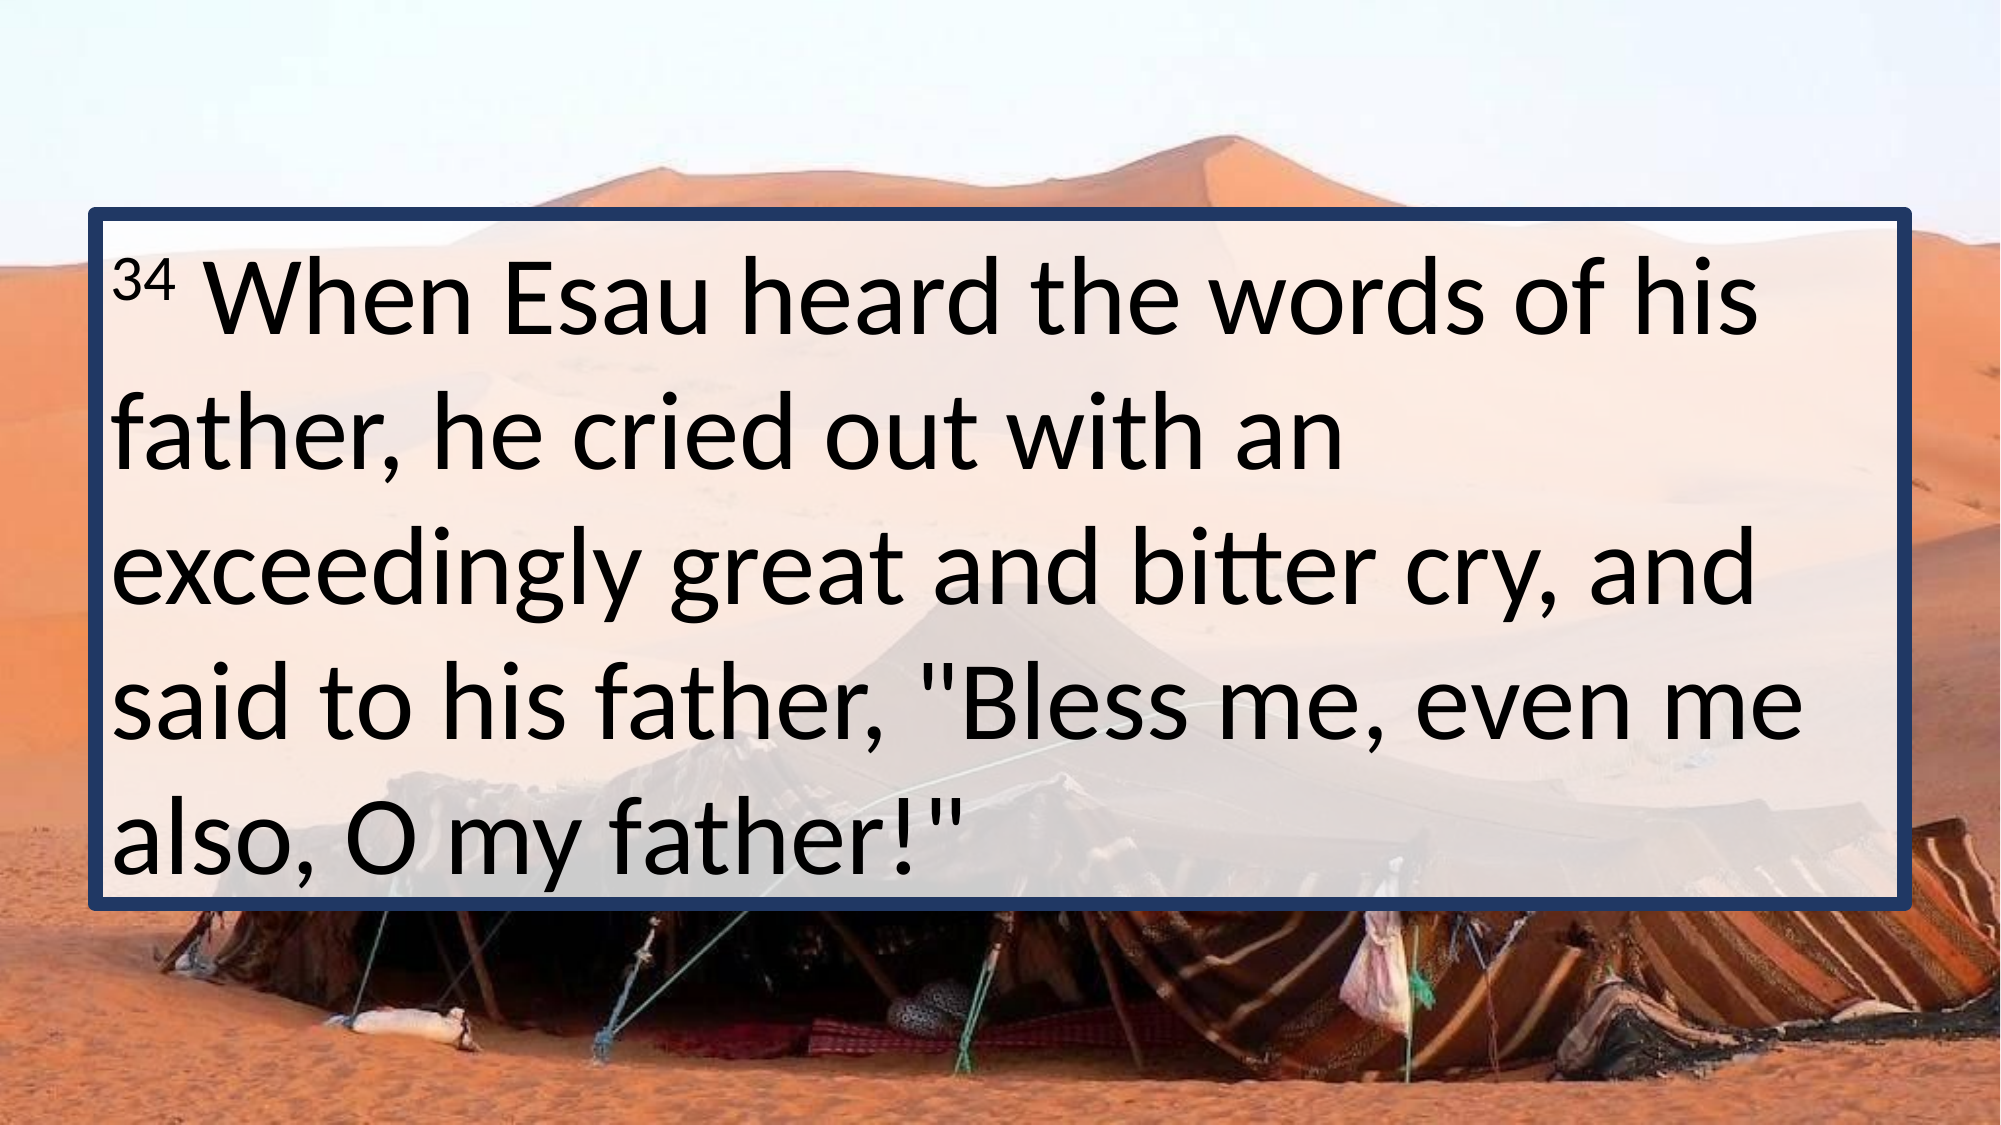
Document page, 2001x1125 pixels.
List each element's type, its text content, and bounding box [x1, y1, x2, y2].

text_box 34 When Esau heard the words of his father, he cried out with an exceedingly great and bitter cry, and said to his father, "Bless me, even me also, O my father!" [95, 214, 1905, 905]
picture [0, 0, 2001, 1125]
